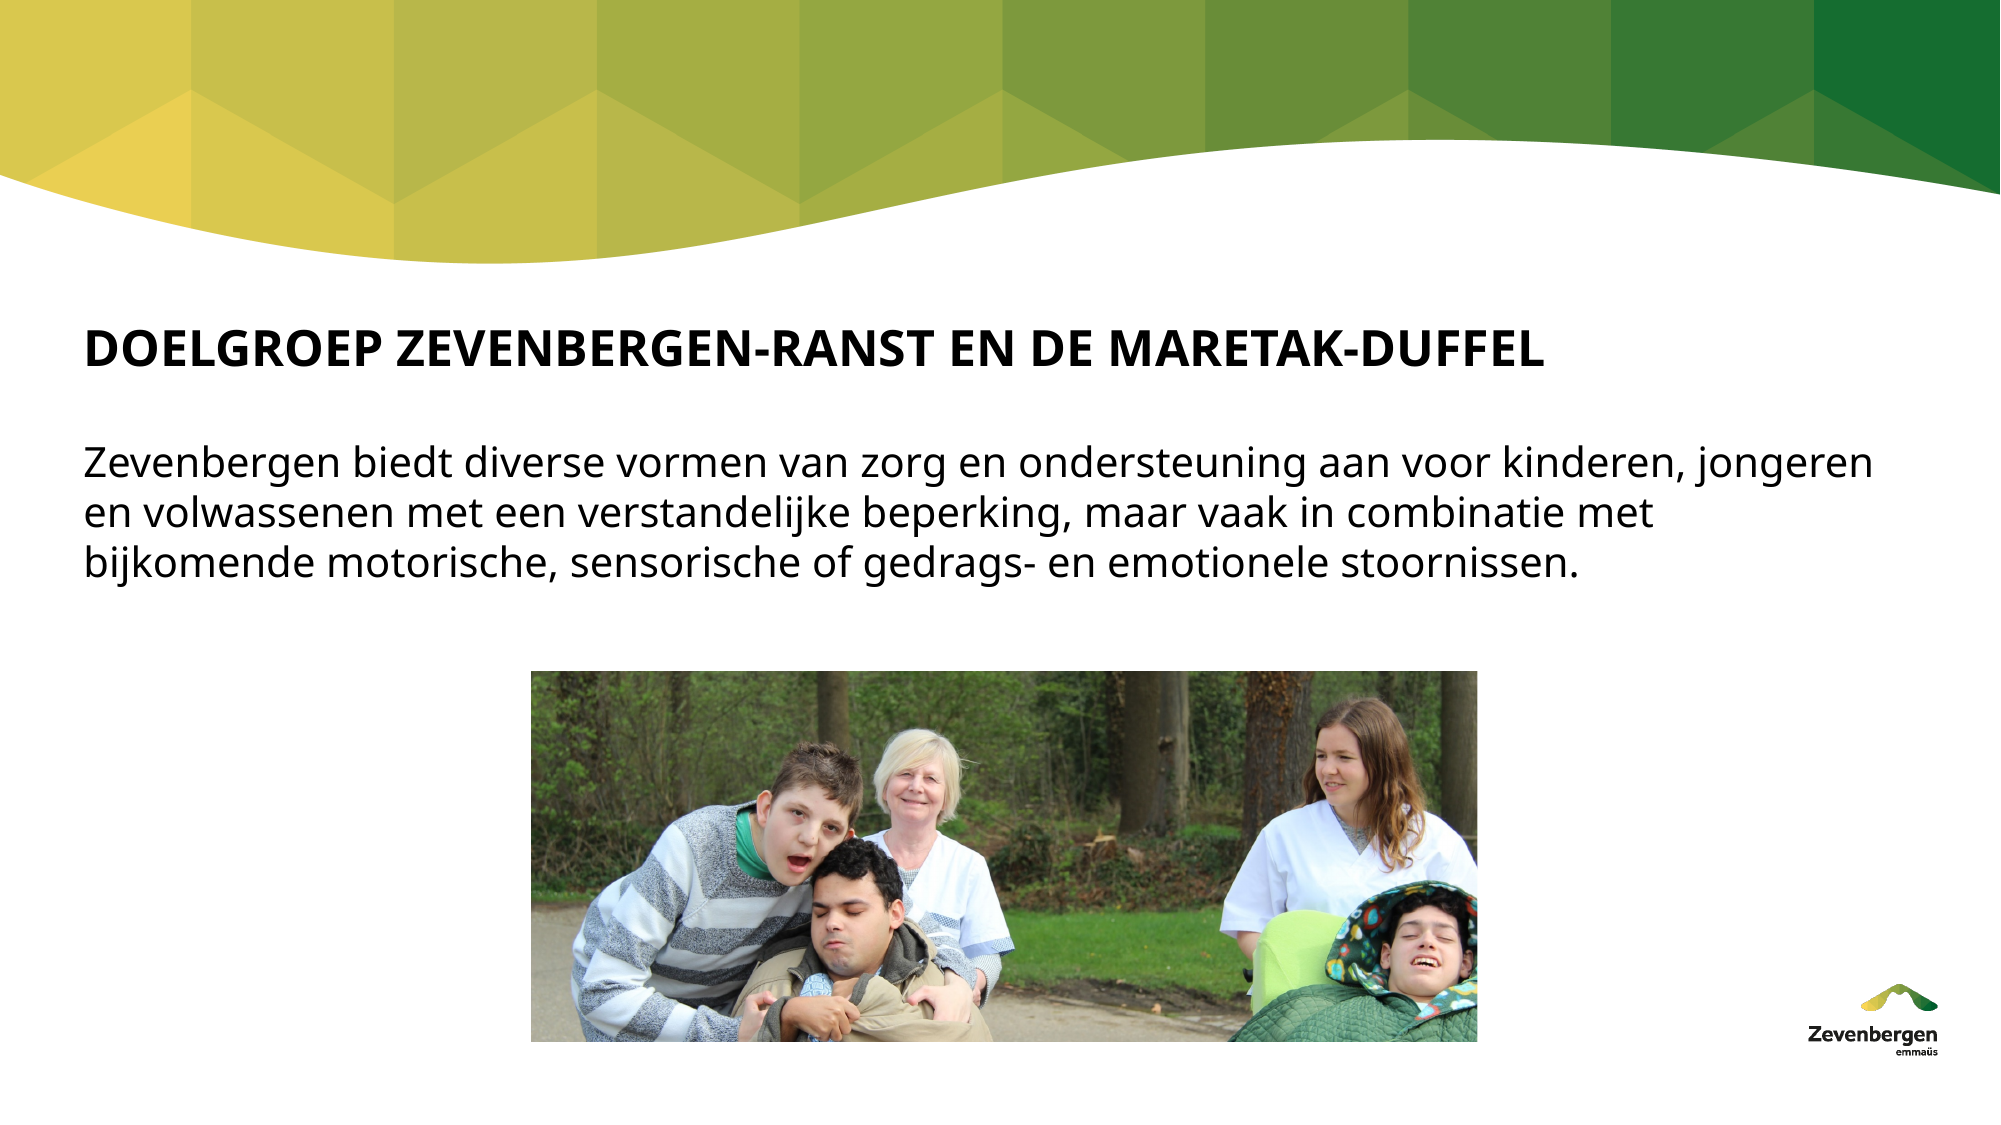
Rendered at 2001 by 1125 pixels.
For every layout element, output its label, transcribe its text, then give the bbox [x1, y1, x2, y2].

picture [1795, 970, 1951, 1069]
picture [0, 0, 2000, 270]
picture [522, 671, 1478, 1042]
list DOELGROEP ZEVENBERGEN-RANST EN DE MARETAK-DUFFEL Zevenbergen biedt diverse vormen van zorg en ondersteuning aan voor kinderen, jongeren en volwassenen met een verstandelijke beperking, maar vaak in combinatie met bijkomende motorische, sensorische of gedrags- en emotionele stoornissen. [83, 316, 1917, 640]
